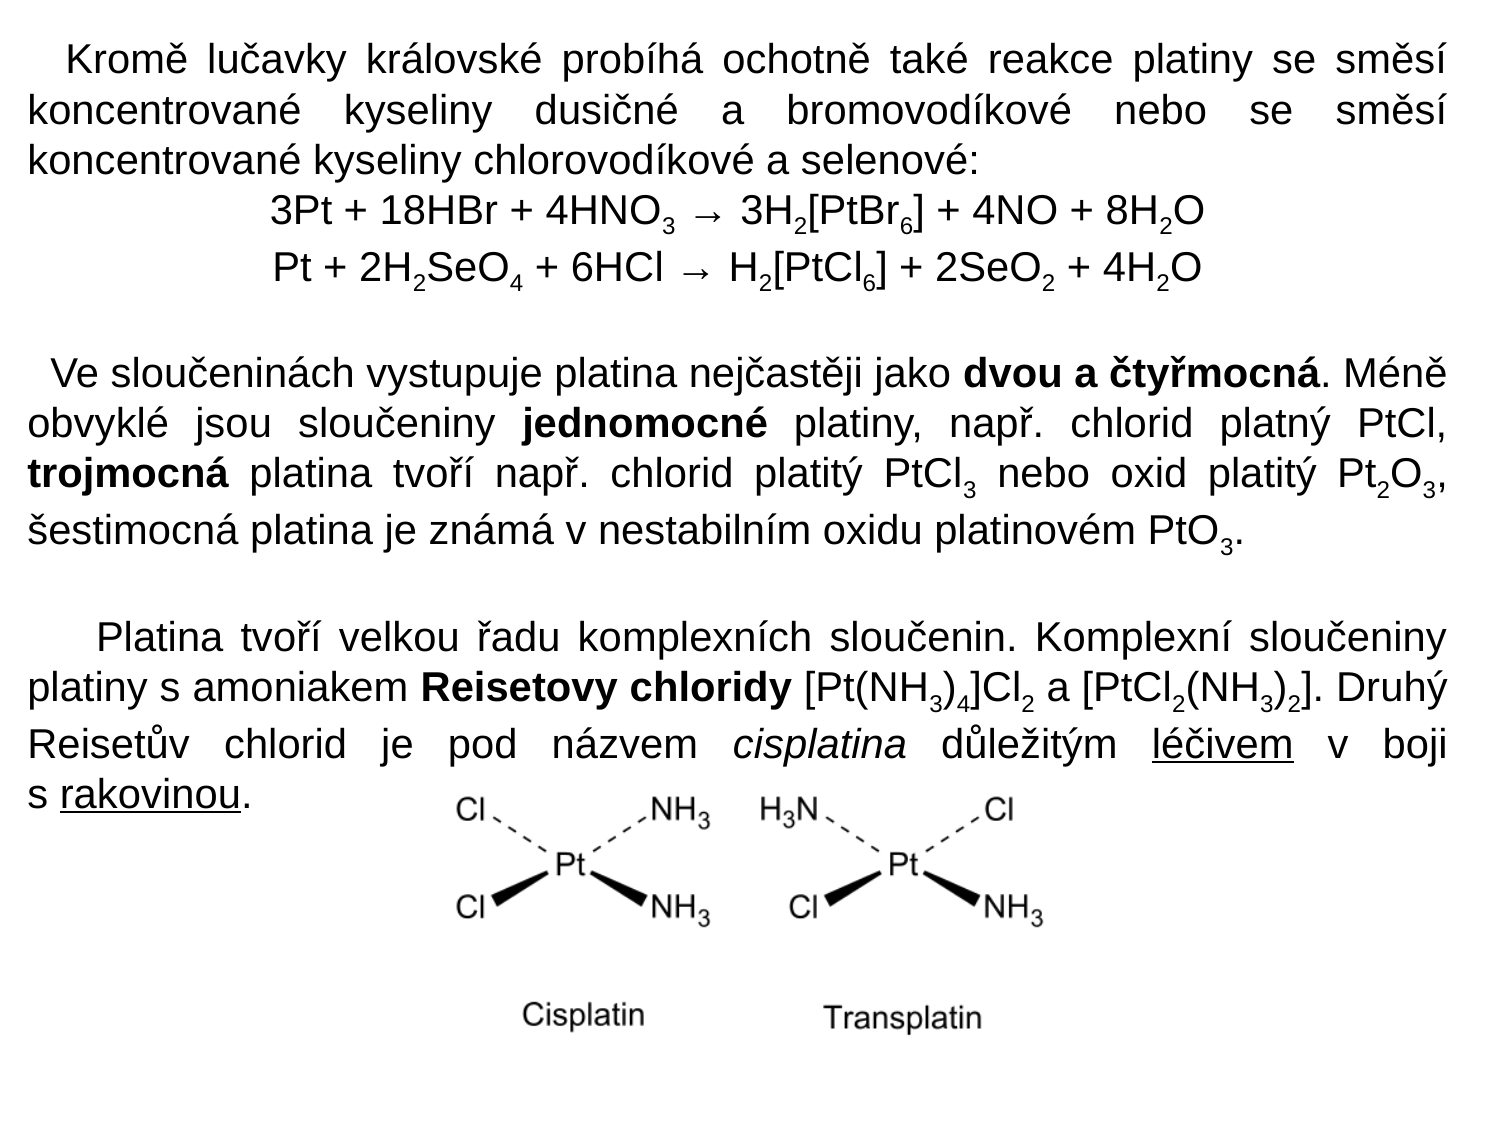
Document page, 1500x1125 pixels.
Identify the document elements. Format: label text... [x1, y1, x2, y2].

text_box Kromě lučavky královské probíhá ochotně také reakce platiny se směsí koncentrované kyseliny dusičné a bromovodíkové nebo se směsí koncentrované kyseliny chlorovodíkové a selenové: 3Pt + 18HBr + 4HNO3 → 3H2[PtBr6] + 4NO + 8H2O Pt + 2H2SeO4 + 6HCl → H2[PtCl6] + 2SeO2 + 4H2O Ve sloučeninách vystupuje platina nejčastěji jako dvou a čtyřmocná. Méně obvyklé jsou sloučeniny jednomocné platiny, např. chlorid platný PtCl, trojmocná platina tvoří např. chlorid platitý PtCl3 nebo oxid platitý Pt2O3, šestimocná platina je známá v nestabilním oxidu platinovém PtO3. Platina tvoří velkou řadu komplexních sloučenin. Komplexní sloučeniny platiny s amoniakem Reisetovy chloridy [Pt(NH3)4]Cl2 a [PtCl2(NH3)2]. Druhý Reisetův chlorid je pod názvem cisplatina důležitým léčivem v boji s rakovinou. [12, 24, 1463, 925]
picture [434, 774, 1066, 1060]
